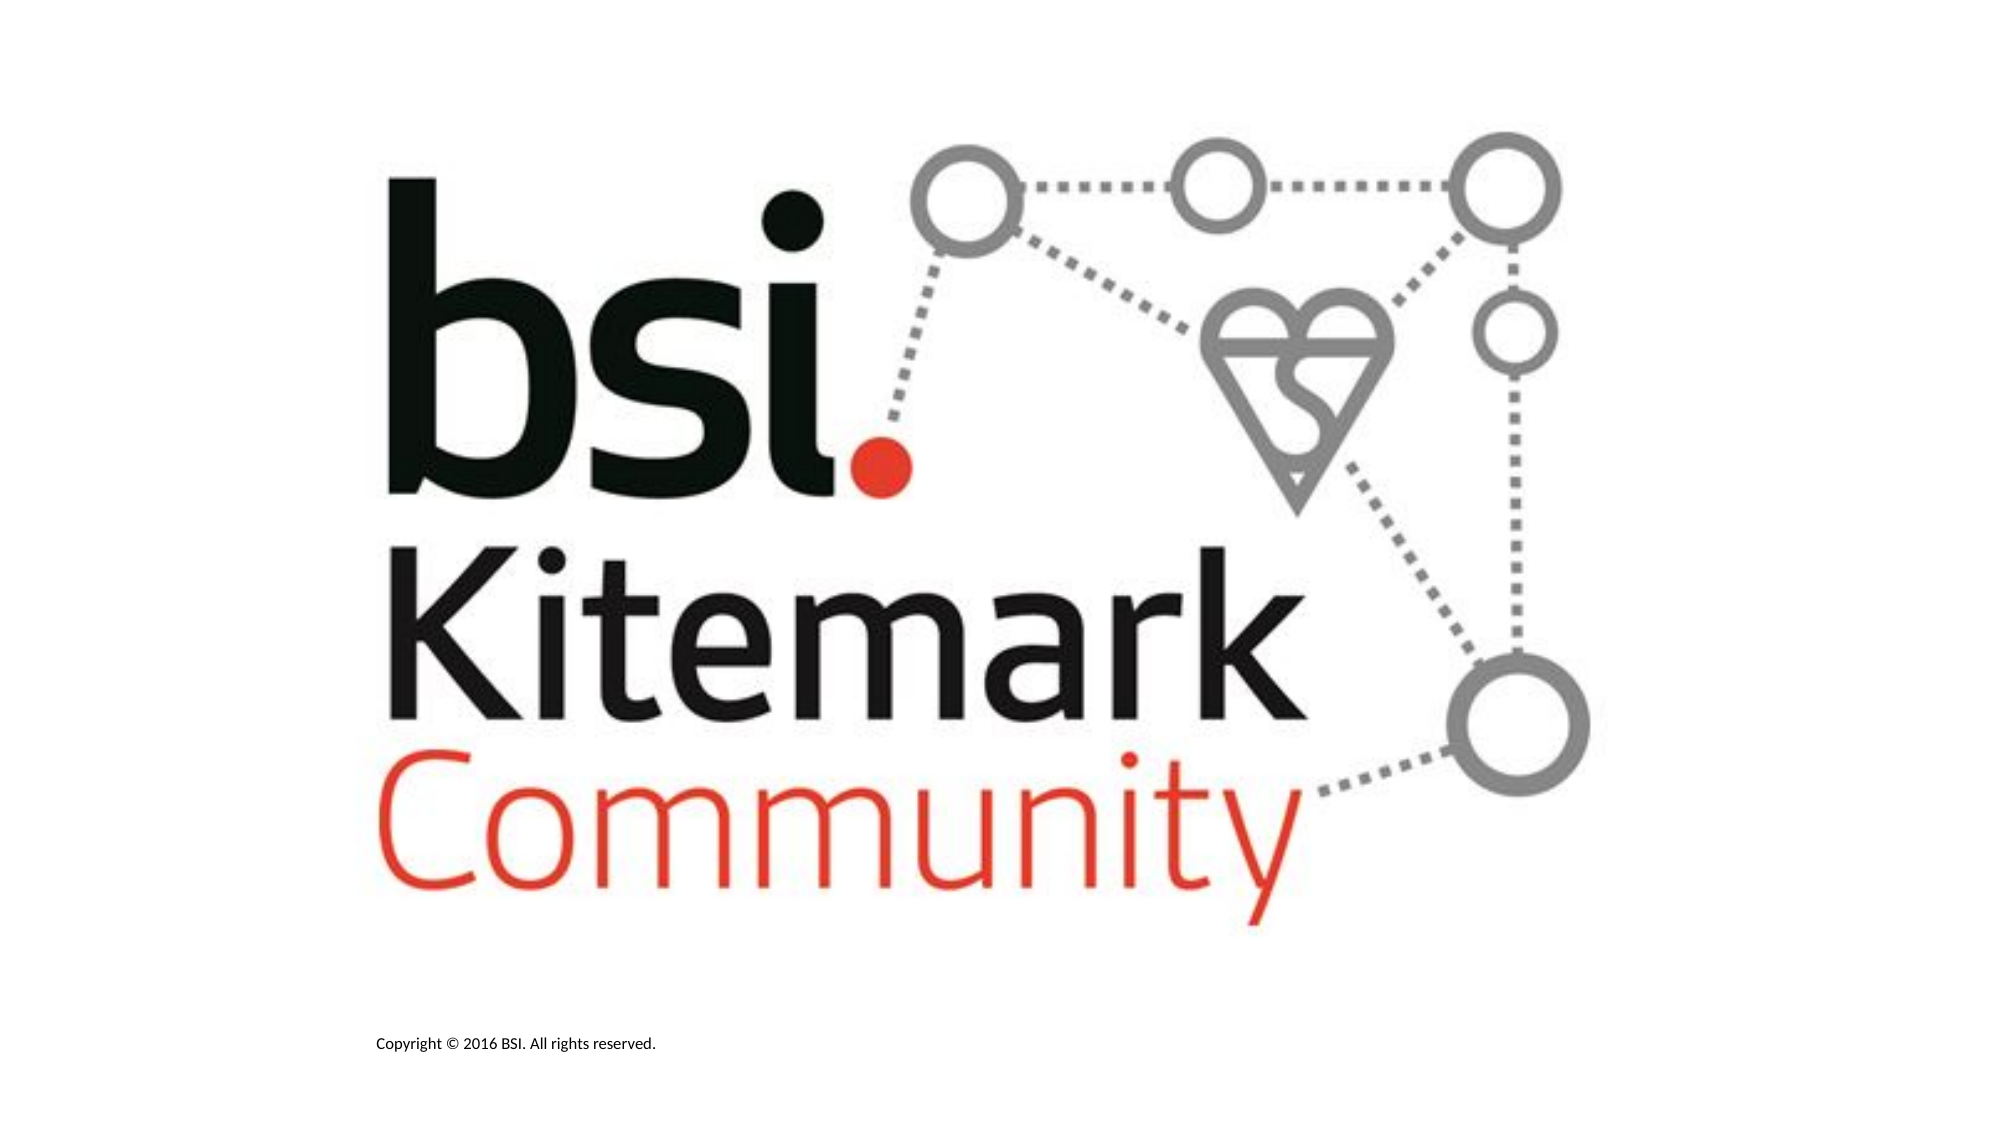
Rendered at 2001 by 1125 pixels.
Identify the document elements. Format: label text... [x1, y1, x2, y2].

picture [318, 103, 1643, 972]
footer Copyright © 2016 BSI. All rights reserved. [178, 1024, 854, 1060]
